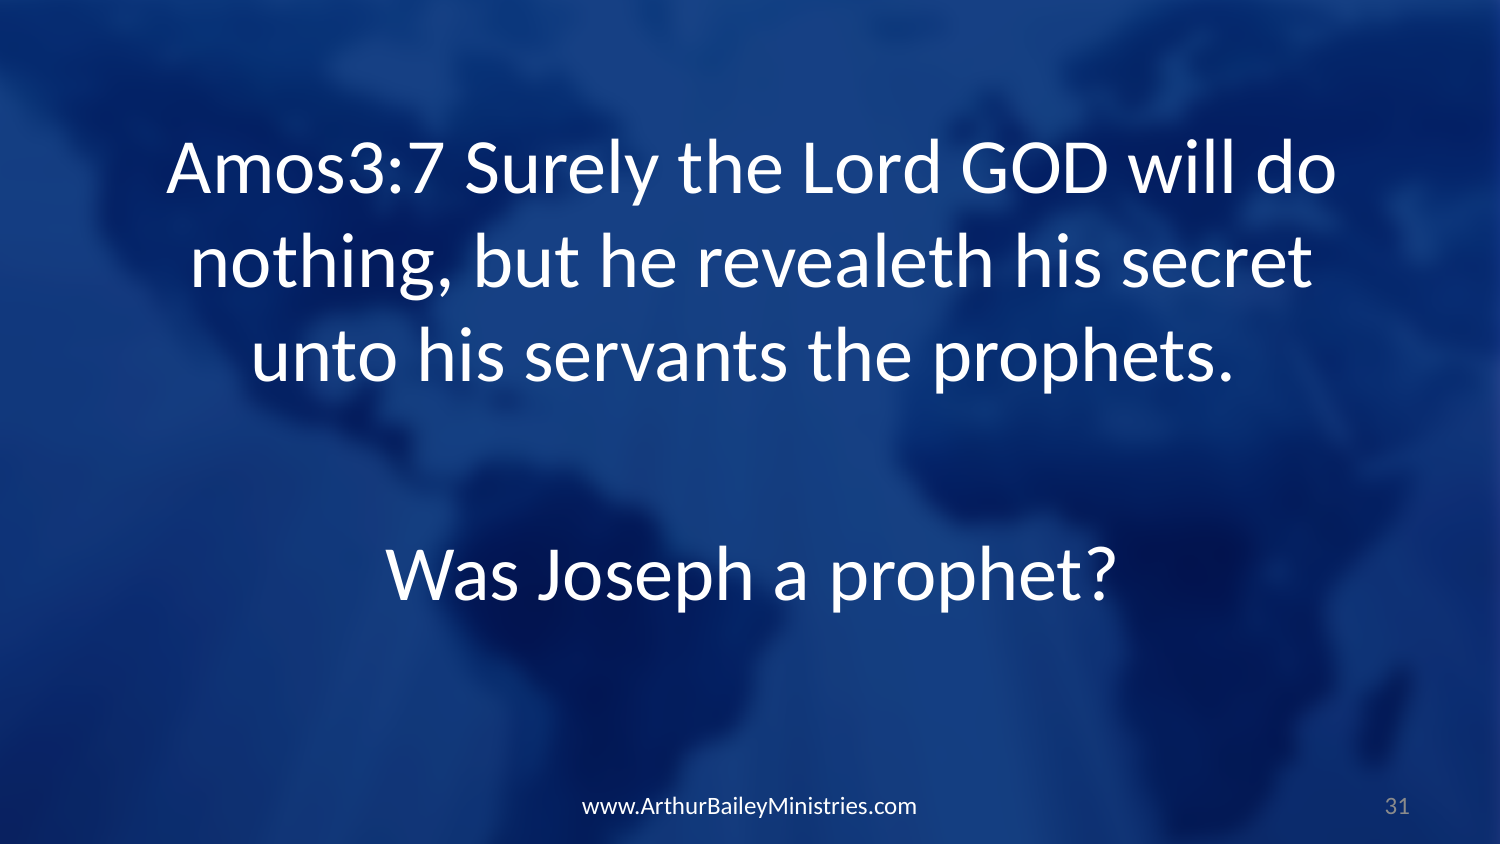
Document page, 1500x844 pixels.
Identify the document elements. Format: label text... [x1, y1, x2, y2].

picture [0, 0, 1500, 844]
footer www.ArthurBaileyMinistries.com [512, 782, 988, 827]
list Amos3:7 Surely the Lord GOD will do nothing, but he revealeth his secret unto his servants the prophets. Was Joseph a prophet? [151, 107, 1355, 741]
slide_number 31 [1074, 782, 1425, 827]
